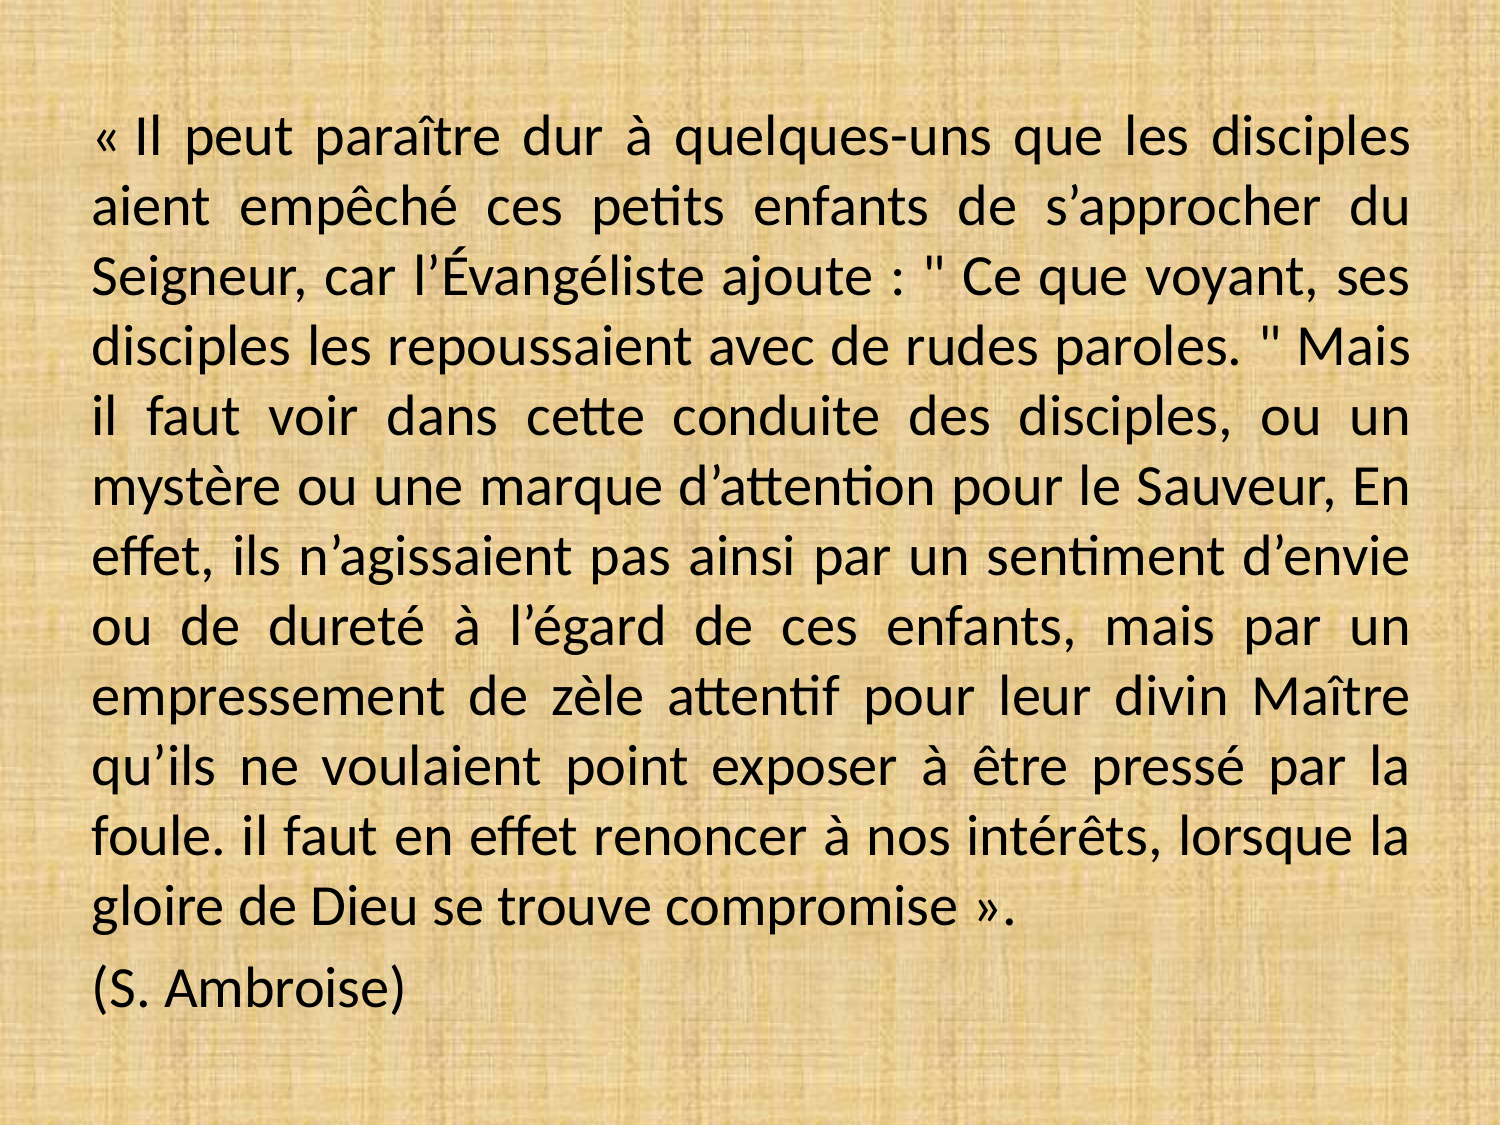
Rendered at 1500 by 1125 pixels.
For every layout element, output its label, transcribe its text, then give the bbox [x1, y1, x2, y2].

picture [0, 0, 1500, 1125]
list « Il peut paraître dur à quelques-uns que les disciples aient empêché ces petits enfants de s’approcher du Seigneur, car l’Évangéliste ajoute : " Ce que voyant, ses disciples les repoussaient avec de rudes paroles. " Mais il faut voir dans cette conduite des disciples, ou un mystère ou une marque d’attention pour le Sauveur, En effet, ils n’agissaient pas ainsi par un sentiment d’envie ou de dureté à l’égard de ces enfants, mais par un empressement de zèle attentif pour leur divin Maître qu’ils ne voulaient point exposer à être pressé par la foule. il faut en effet renoncer à nos intérêts, lorsque la gloire de Dieu se trouve compromise ». (S. Ambroise) [76, 90, 1427, 833]
